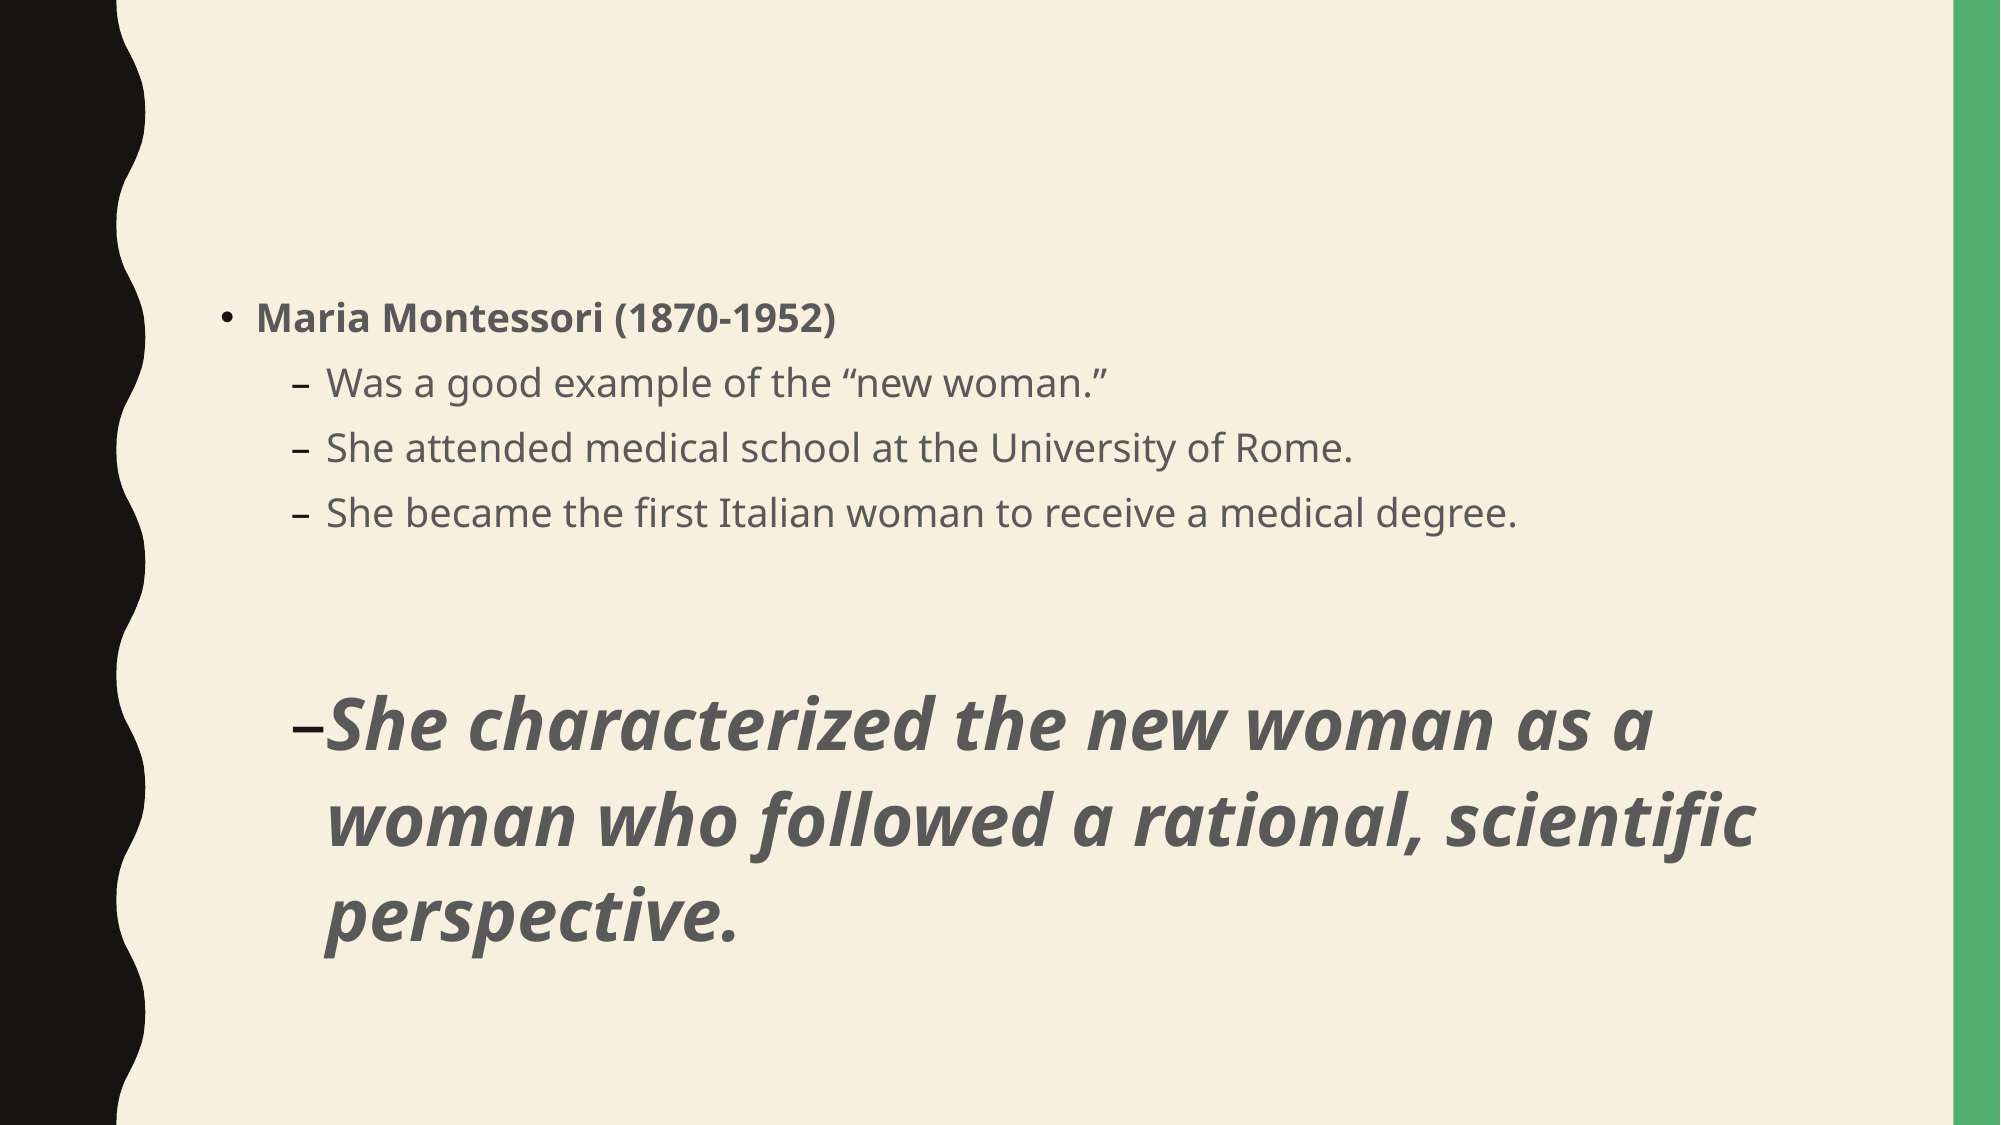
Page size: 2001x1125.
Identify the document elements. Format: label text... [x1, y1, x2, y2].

list Maria Montessori (1870-1952) Was a good example of the “new woman.” She attended medical school at the University of Rome. She became the first Italian woman to receive a medical degree. She characterized the new woman as a woman who followed a rational, scientific perspective. [205, 280, 1875, 965]
